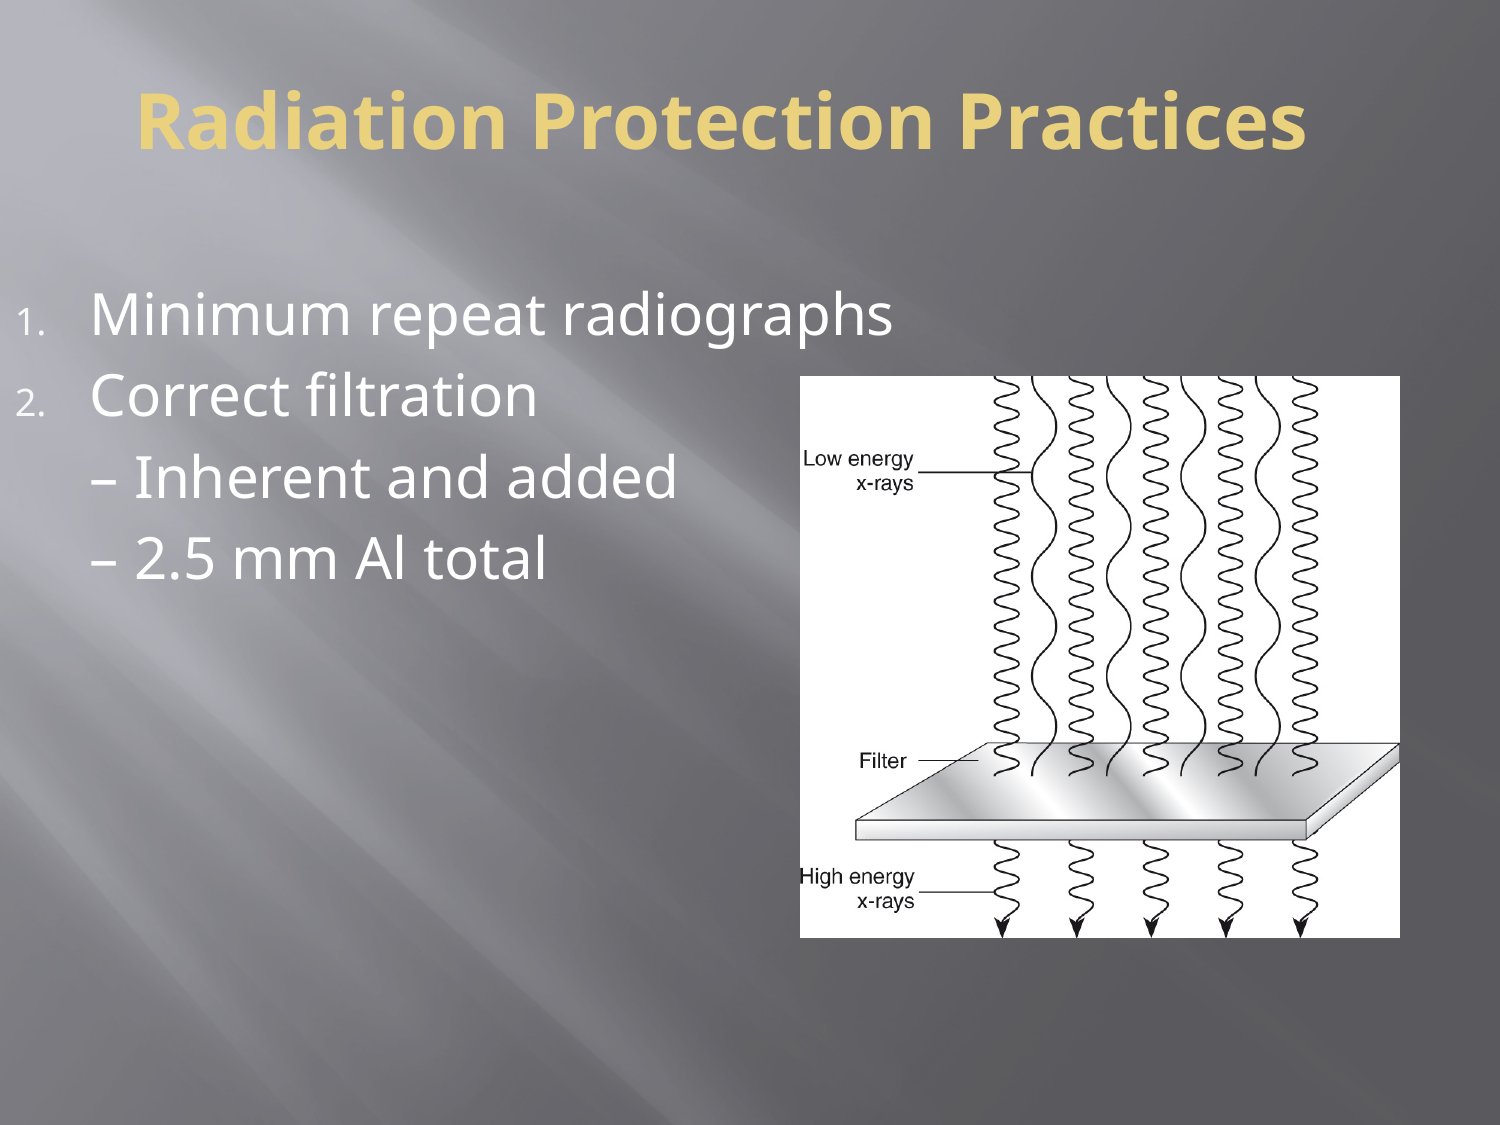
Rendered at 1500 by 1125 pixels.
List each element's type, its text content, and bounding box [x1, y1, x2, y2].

title Radiation Protection Practices [0, 24, 1350, 213]
picture [799, 376, 1401, 938]
list Minimum repeat radiographs Correct filtration – Inherent and added – 2.5 mm Al total [0, 269, 1275, 1000]
